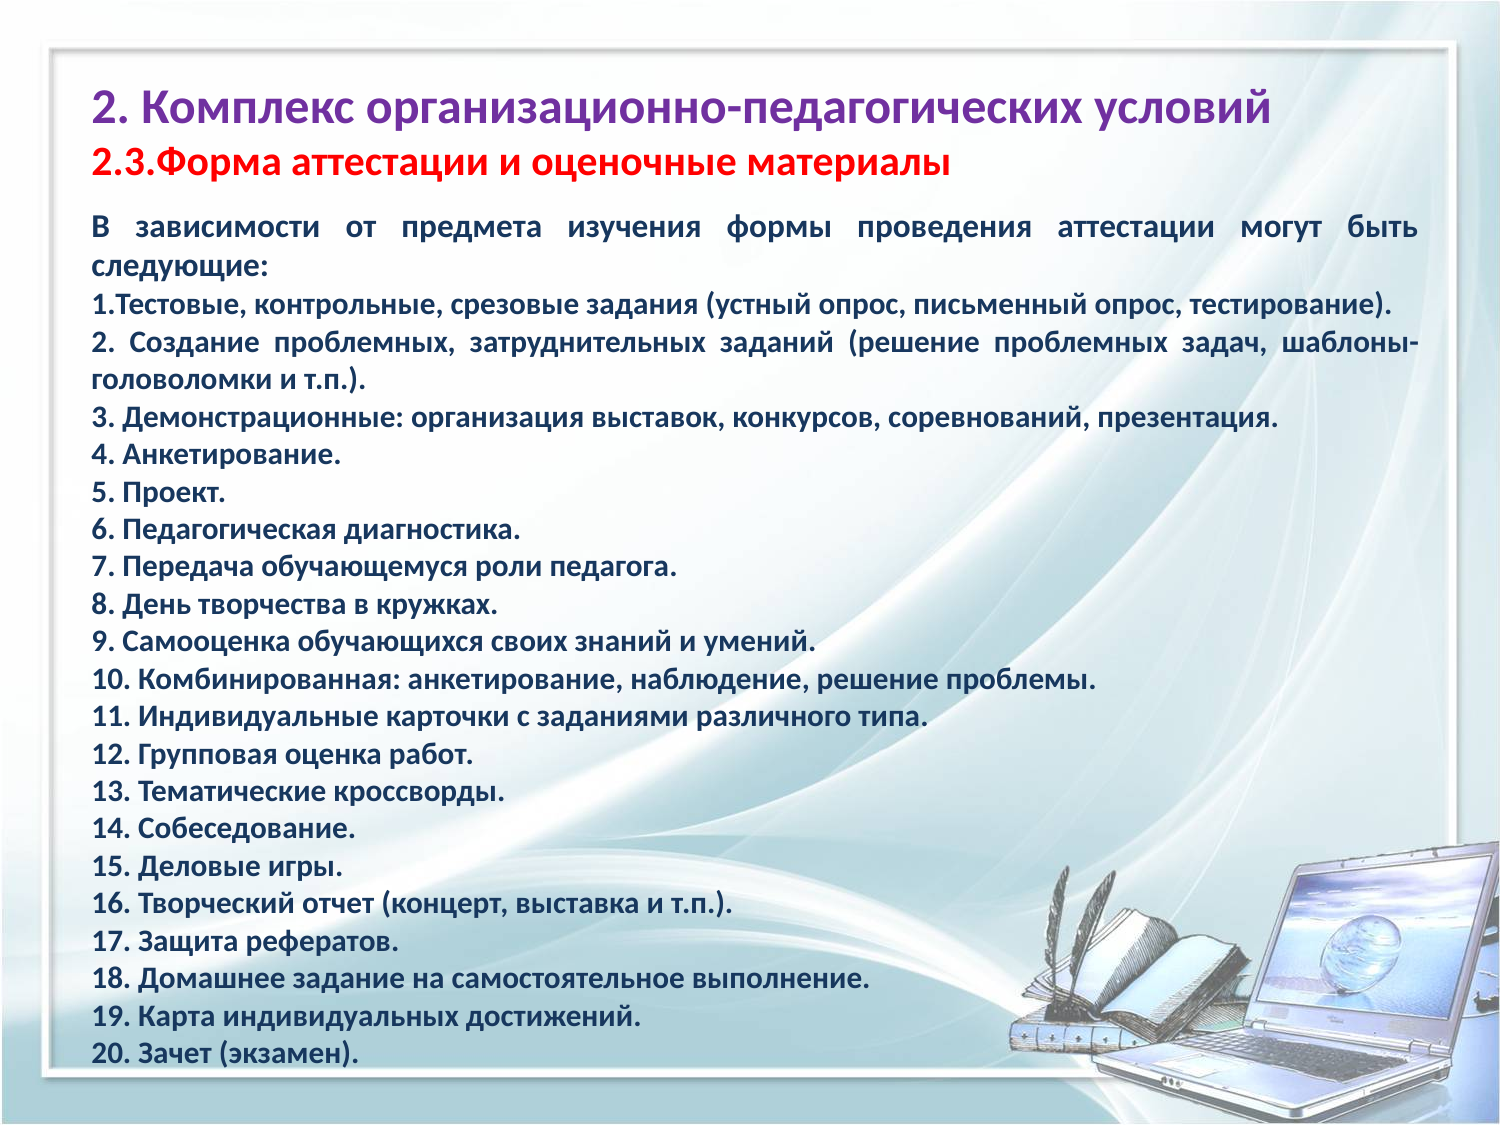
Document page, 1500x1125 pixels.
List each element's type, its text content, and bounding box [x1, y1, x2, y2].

text_box 2. Комплекс организационно-педагогических условий 2.3.Форма аттестации и оценочные материалы В зависимости от предмета изучения формы проведения аттестации могут быть следующие: 1.Тестовые, контрольные, срезовые задания (устный опрос, письменный опрос, тестирование). 2. Создание проблемных, затруднительных заданий (решение проблемных задач, шаблоны-головоломки и т.п.). 3. Демонстрационные: организация выставок, конкурсов, соревнований, презентация. 4. Анкетирование. 5. Проект. 6. Педагогическая диагностика. 7. Передача обучающемуся роли педагога. 8. День творчества в кружках. 9. Самооценка обучающихся своих знаний и умений. 10. Комбинированная: анкетирование, наблюдение, решение проблемы. 11. Индивидуальные карточки с заданиями различного типа. 12. Групповая оценка работ. 13. Тематические кроссворды. 14. Собеседование. 15. Деловые игры. 16. Творческий отчет (концерт, выставка и т.п.). 17. Защита рефератов. 18. Домашнее задание на самостоятельное выполнение. 19. Карта индивидуальных достижений. 20. Зачет (экзамен). [76, 66, 1436, 1078]
picture [0, 0, 1500, 1125]
